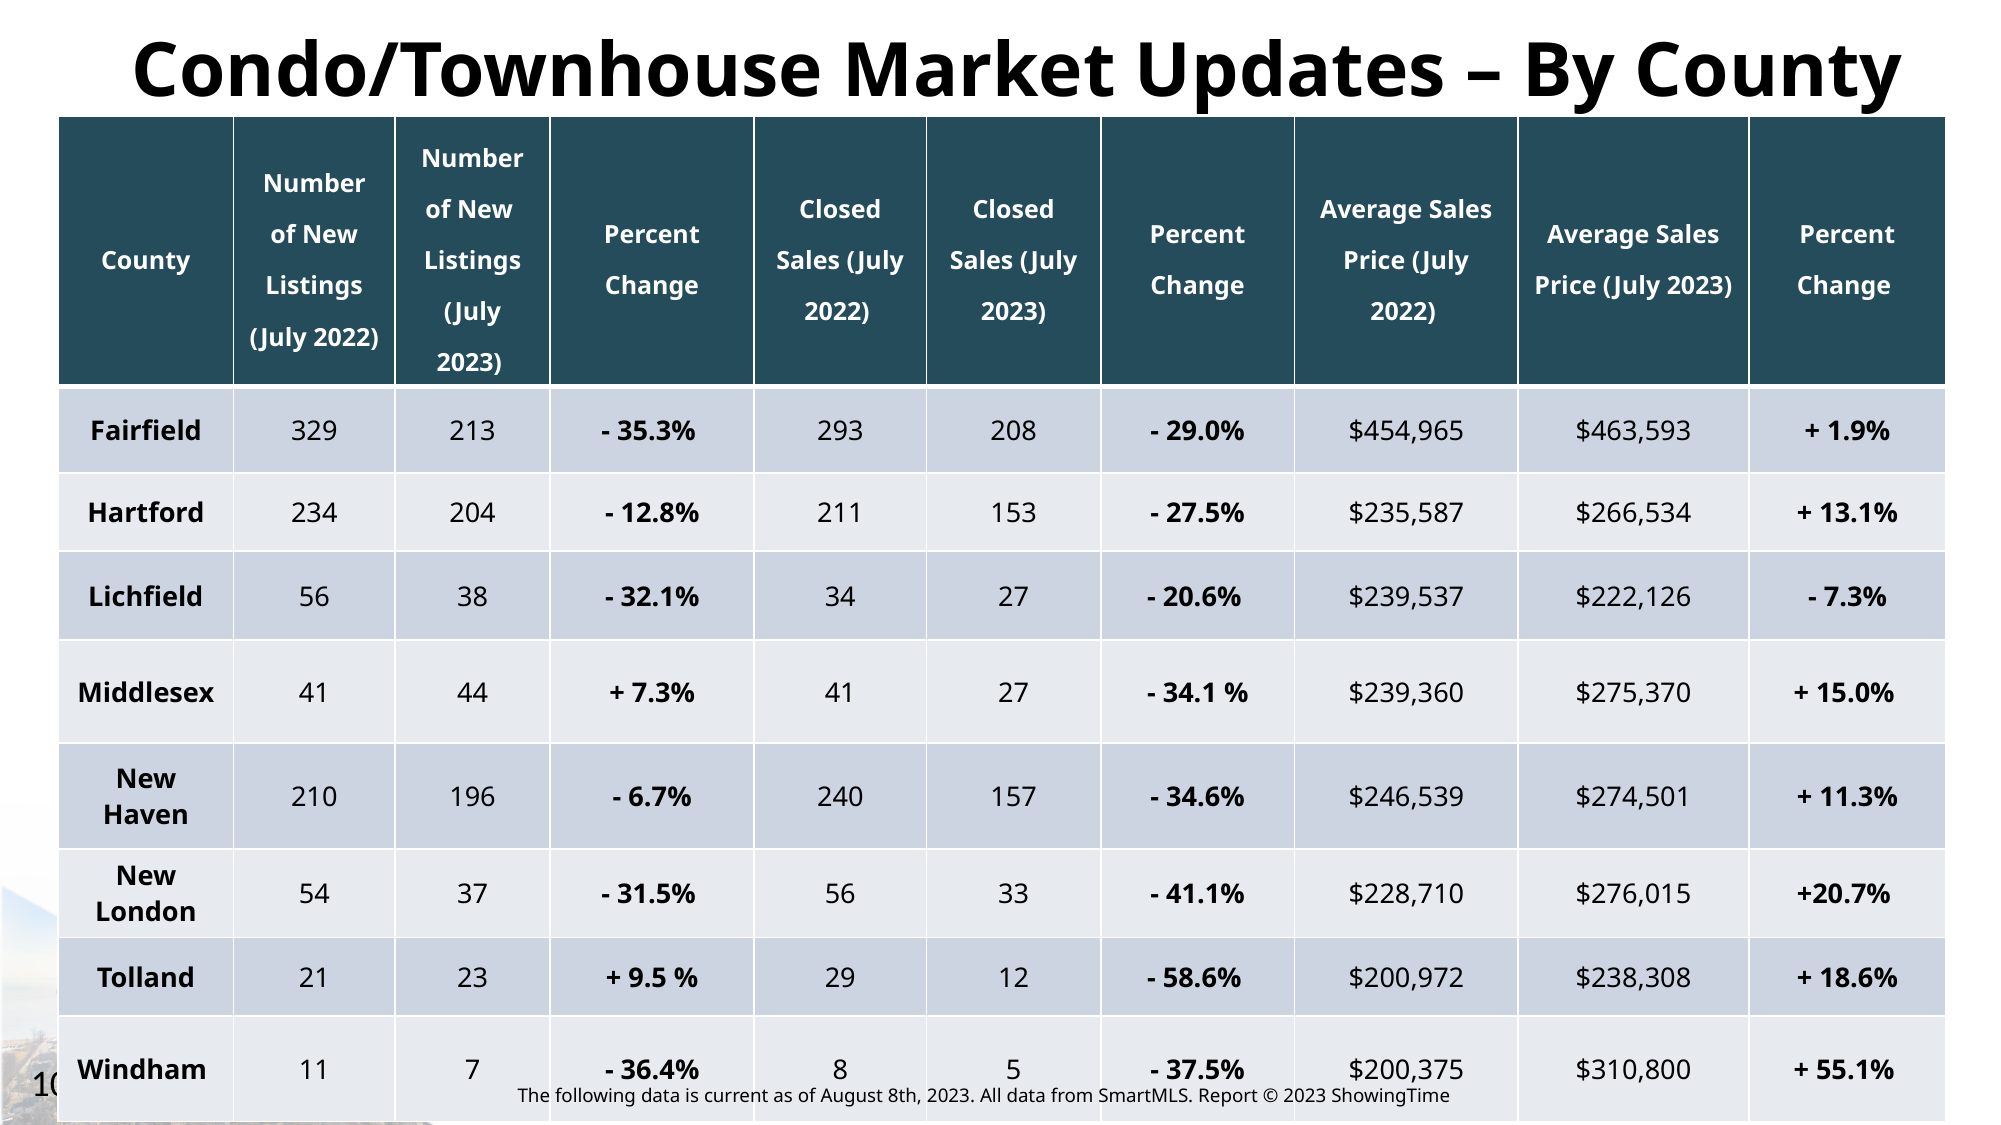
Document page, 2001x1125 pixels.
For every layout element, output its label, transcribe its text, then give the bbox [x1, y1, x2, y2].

table_cell 27 [927, 641, 1100, 742]
table_cell New London [59, 850, 233, 937]
table_cell + 13.1% [1750, 474, 1945, 550]
table_cell 5 [927, 1017, 1100, 1075]
table_cell 213 [396, 389, 549, 472]
table_cell - 7.3% [1750, 552, 1945, 639]
table_header Closed Sales (July 2023) [927, 117, 1100, 384]
table_cell 240 [755, 744, 926, 848]
table_cell 204 [396, 474, 549, 550]
table_cell + 7.3% [551, 641, 753, 742]
table_cell New Haven [59, 744, 233, 848]
table_cell - 20.6% [1102, 552, 1294, 639]
table_cell - 29.0% [1102, 389, 1294, 472]
table_header Percent Change [551, 117, 753, 384]
table_cell 196 [396, 744, 549, 848]
table_cell 41 [755, 641, 926, 742]
table_cell 211 [755, 474, 926, 550]
table_cell Lichfield [59, 552, 233, 639]
table_header Average Sales Price (July 2022) [1295, 117, 1517, 384]
table_cell 21 [234, 938, 394, 1015]
table_cell Fairfield [59, 389, 233, 472]
table_header Percent Change [1102, 117, 1294, 384]
table_cell 54 [234, 850, 394, 937]
table_cell $463,593 [1519, 389, 1748, 472]
table_header Closed Sales (July 2022) [755, 117, 926, 384]
table_cell 7 [396, 1017, 549, 1121]
table_header Average Sales Price (July 2023) [1519, 117, 1748, 384]
table_cell $246,539 [1295, 744, 1517, 848]
table_cell - 36.4% [551, 1017, 753, 1075]
table_cell $200,375 [1295, 1017, 1517, 1121]
table_cell $239,360 [1295, 641, 1517, 742]
table_cell $222,126 [1519, 552, 1748, 639]
table_cell $454,965 [1295, 389, 1517, 472]
text_box 10 [10, 1051, 57, 1112]
table_cell $235,587 [1295, 474, 1517, 550]
table_cell 208 [927, 389, 1100, 472]
table_cell 8 [755, 1017, 926, 1075]
table_cell 37 [396, 850, 549, 937]
table_cell + 9.5 % [551, 938, 753, 1015]
table_cell - 36.4% [551, 1114, 753, 1121]
table_cell - 37.5% [1102, 1017, 1294, 1075]
table_cell Hartford [59, 474, 233, 550]
table_cell - 35.3% [551, 389, 753, 472]
table_cell $310,800 [1519, 1017, 1748, 1121]
table_cell $228,710 [1295, 850, 1517, 937]
table_cell 329 [234, 389, 394, 472]
table_cell - 27.5% [1102, 474, 1294, 550]
table_header County [59, 117, 233, 384]
table_cell 38 [396, 552, 549, 639]
table_cell 23 [396, 938, 549, 1015]
table_cell 56 [234, 552, 394, 639]
table_cell $274,501 [1519, 744, 1748, 848]
table_cell 56 [755, 850, 926, 937]
table_cell 153 [927, 474, 1100, 550]
table_header Percent Change [1750, 117, 1945, 384]
table_cell - 31.5% [551, 850, 753, 937]
table_cell - 34.1 % [1102, 641, 1294, 742]
table_cell Tolland [59, 938, 233, 1015]
table_cell Windham [59, 1017, 233, 1121]
table_cell + 55.1% [1750, 1017, 1945, 1121]
table_cell $276,015 [1519, 850, 1748, 937]
table_cell 11 [234, 1017, 394, 1121]
table_cell - 12.8% [551, 474, 753, 550]
table_cell $266,534 [1519, 474, 1748, 550]
table_cell $239,537 [1295, 552, 1517, 639]
table_cell $238,308 [1519, 938, 1748, 1015]
table_cell 157 [927, 744, 1100, 848]
table_cell 234 [234, 474, 394, 550]
table_cell 8 [755, 1114, 926, 1121]
table_cell +20.7% [1750, 850, 1945, 937]
table_cell - 34.6% [1102, 744, 1294, 848]
table_cell 12 [927, 938, 1100, 1015]
table_cell + 11.3% [1750, 744, 1945, 848]
table_cell - 32.1% [551, 552, 753, 639]
table_cell 41 [234, 641, 394, 742]
table_cell 44 [396, 641, 549, 742]
table_cell - 58.6% [1102, 938, 1294, 1015]
table_cell 27 [927, 552, 1100, 639]
title Condo/Townhouse Market Updates – By County [89, 15, 1947, 115]
table_cell 210 [234, 744, 394, 848]
table_cell - 41.1% [1102, 850, 1294, 937]
table_cell $275,370 [1519, 641, 1748, 742]
table_cell 33 [927, 850, 1100, 937]
table_cell $200,972 [1295, 938, 1517, 1015]
table_cell + 1.9% [1750, 389, 1945, 472]
table_cell - 6.7% [551, 744, 753, 848]
table_cell 34 [755, 552, 926, 639]
table_header Number of New Listings (July 2023) [396, 117, 549, 384]
table_cell Middlesex [59, 641, 233, 742]
table_cell + 15.0% [1750, 641, 1945, 742]
table_cell + 18.6% [1750, 938, 1945, 1015]
table_cell 293 [755, 389, 926, 472]
text_box [2, 888, 430, 1125]
text_box The following data is current as of August 8th, 2023. All data from SmartMLS. Report © 2023 ShowingTime [483, 1075, 1483, 1114]
table_cell 29 [755, 938, 926, 1015]
table_cell - 37.5% [1102, 1114, 1294, 1121]
table_header Number of New Listings (July 2022) [234, 117, 394, 384]
table_cell 5 [927, 1114, 1100, 1121]
